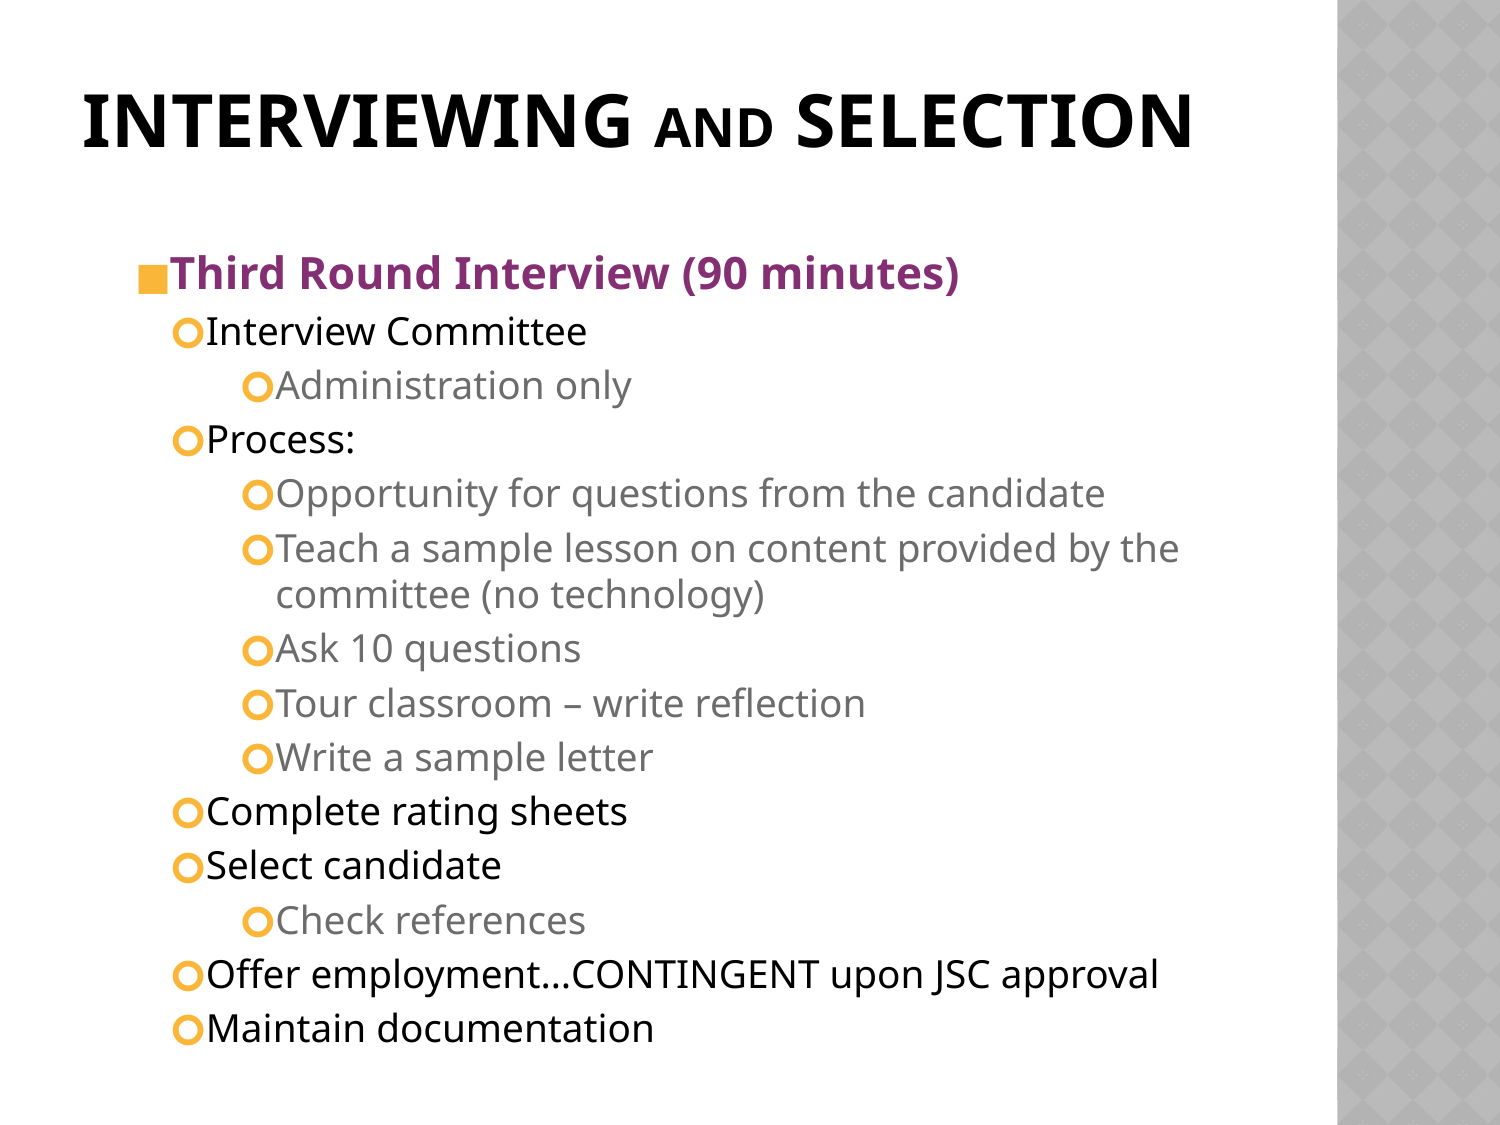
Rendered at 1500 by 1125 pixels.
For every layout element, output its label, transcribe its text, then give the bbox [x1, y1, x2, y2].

list Third Round Interview (90 minutes) Interview Committee Administration only Process: Opportunity for questions from the candidate Teach a sample lesson on content provided by the committee (no technology) Ask 10 questions Tour classroom – write reflection Write a sample letter Complete rating sheets Select candidate Check references Offer employment…CONTINGENT upon JSC approval Maintain documentation [75, 237, 1263, 1059]
title INTERVIEWING AND SELECTION [75, 52, 1263, 163]
